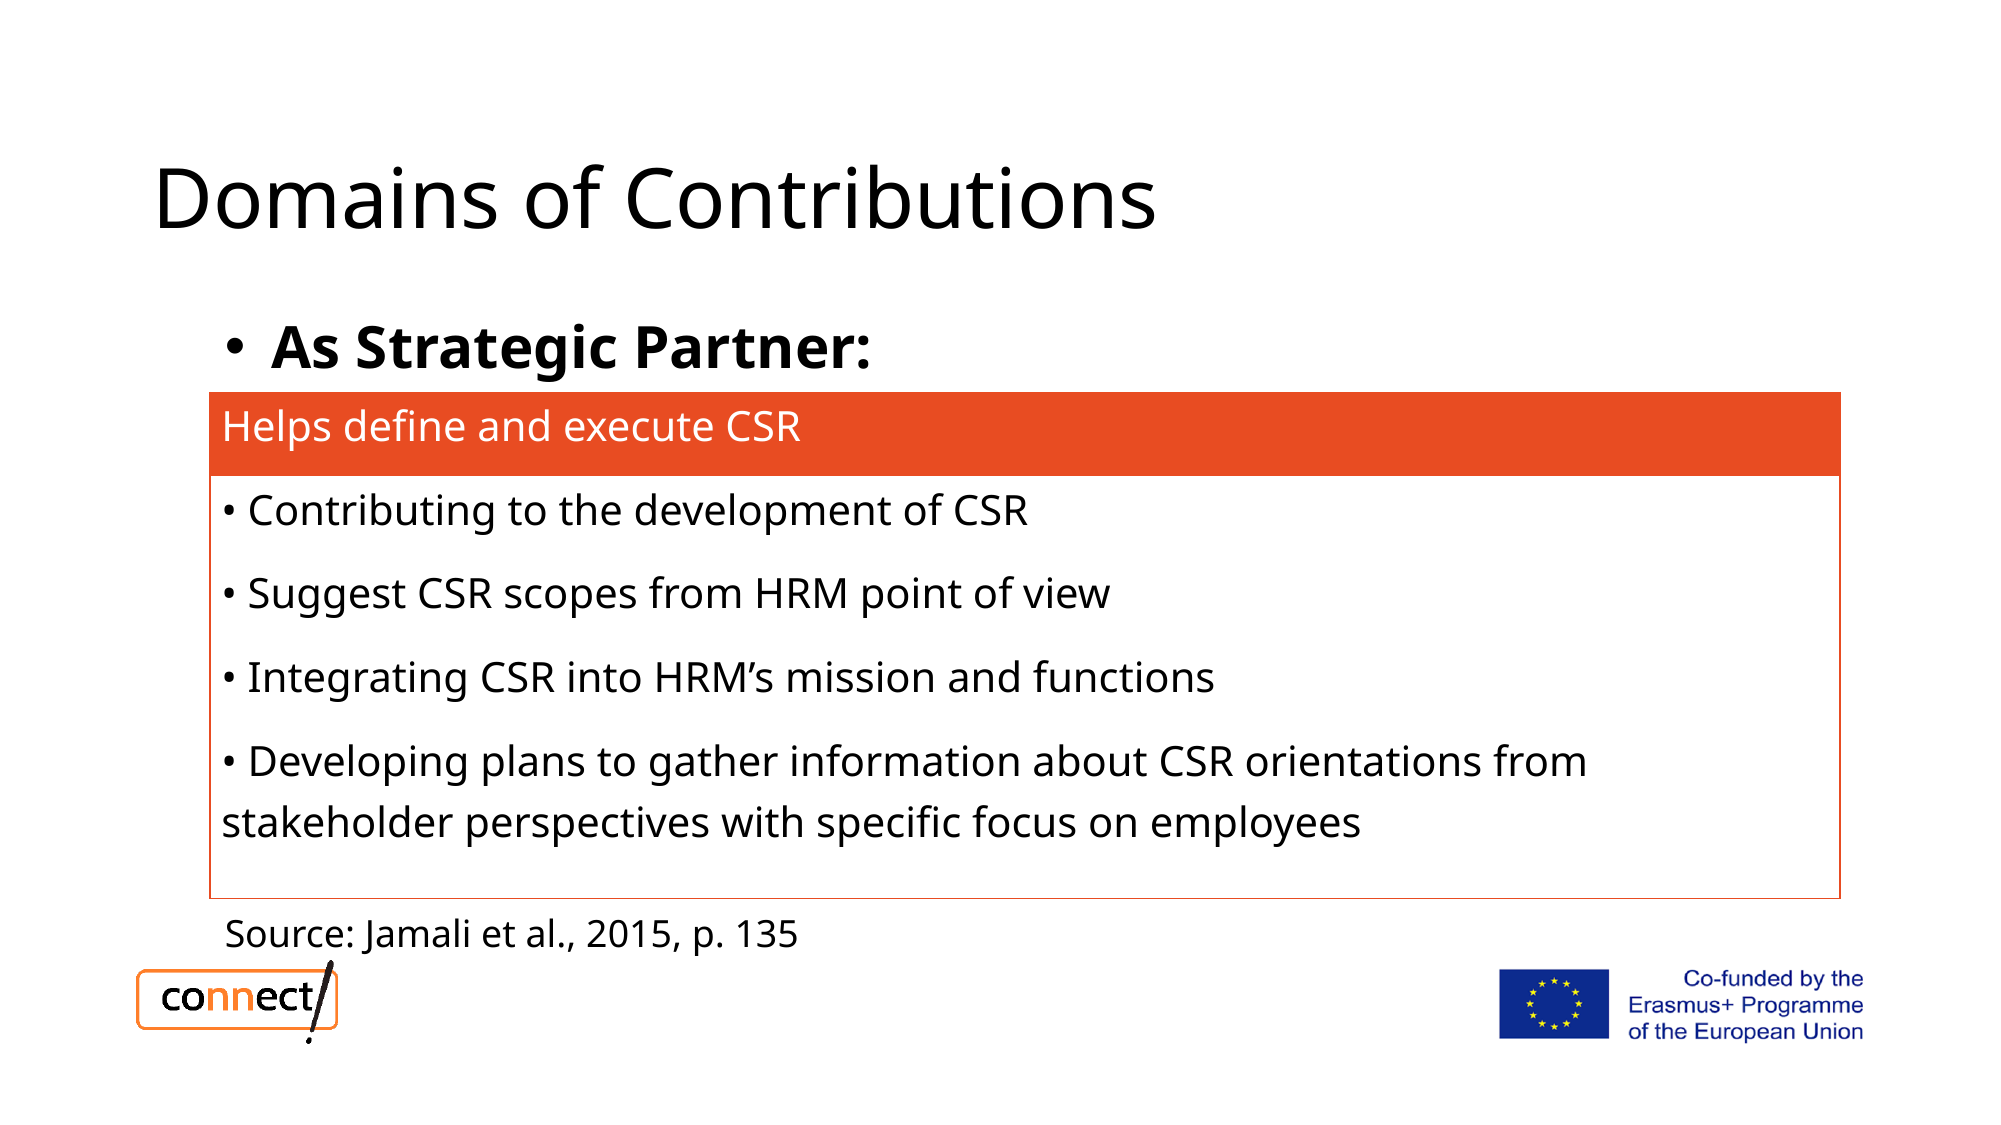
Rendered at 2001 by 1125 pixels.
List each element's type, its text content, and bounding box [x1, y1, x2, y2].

table_cell • Developing plans to gather information about CSR orientations from stakeholder perspectives with specific focus on employees [211, 727, 1839, 898]
picture [1498, 968, 1863, 1044]
text_box Source: Jamali et al., 2015, p. 135 [209, 902, 1369, 963]
table_header Helps define and execute CSR [211, 394, 1839, 476]
table_cell • Integrating CSR into HRM’s mission and functions [211, 644, 1839, 727]
picture [136, 960, 338, 1044]
text_box As Strategic Partner: [210, 302, 965, 388]
table_cell • Suggest CSR scopes from HRM point of view [211, 560, 1839, 644]
table_cell • Contributing to the development of CSR [211, 476, 1839, 560]
title Domains of Contributions [137, 125, 1863, 254]
